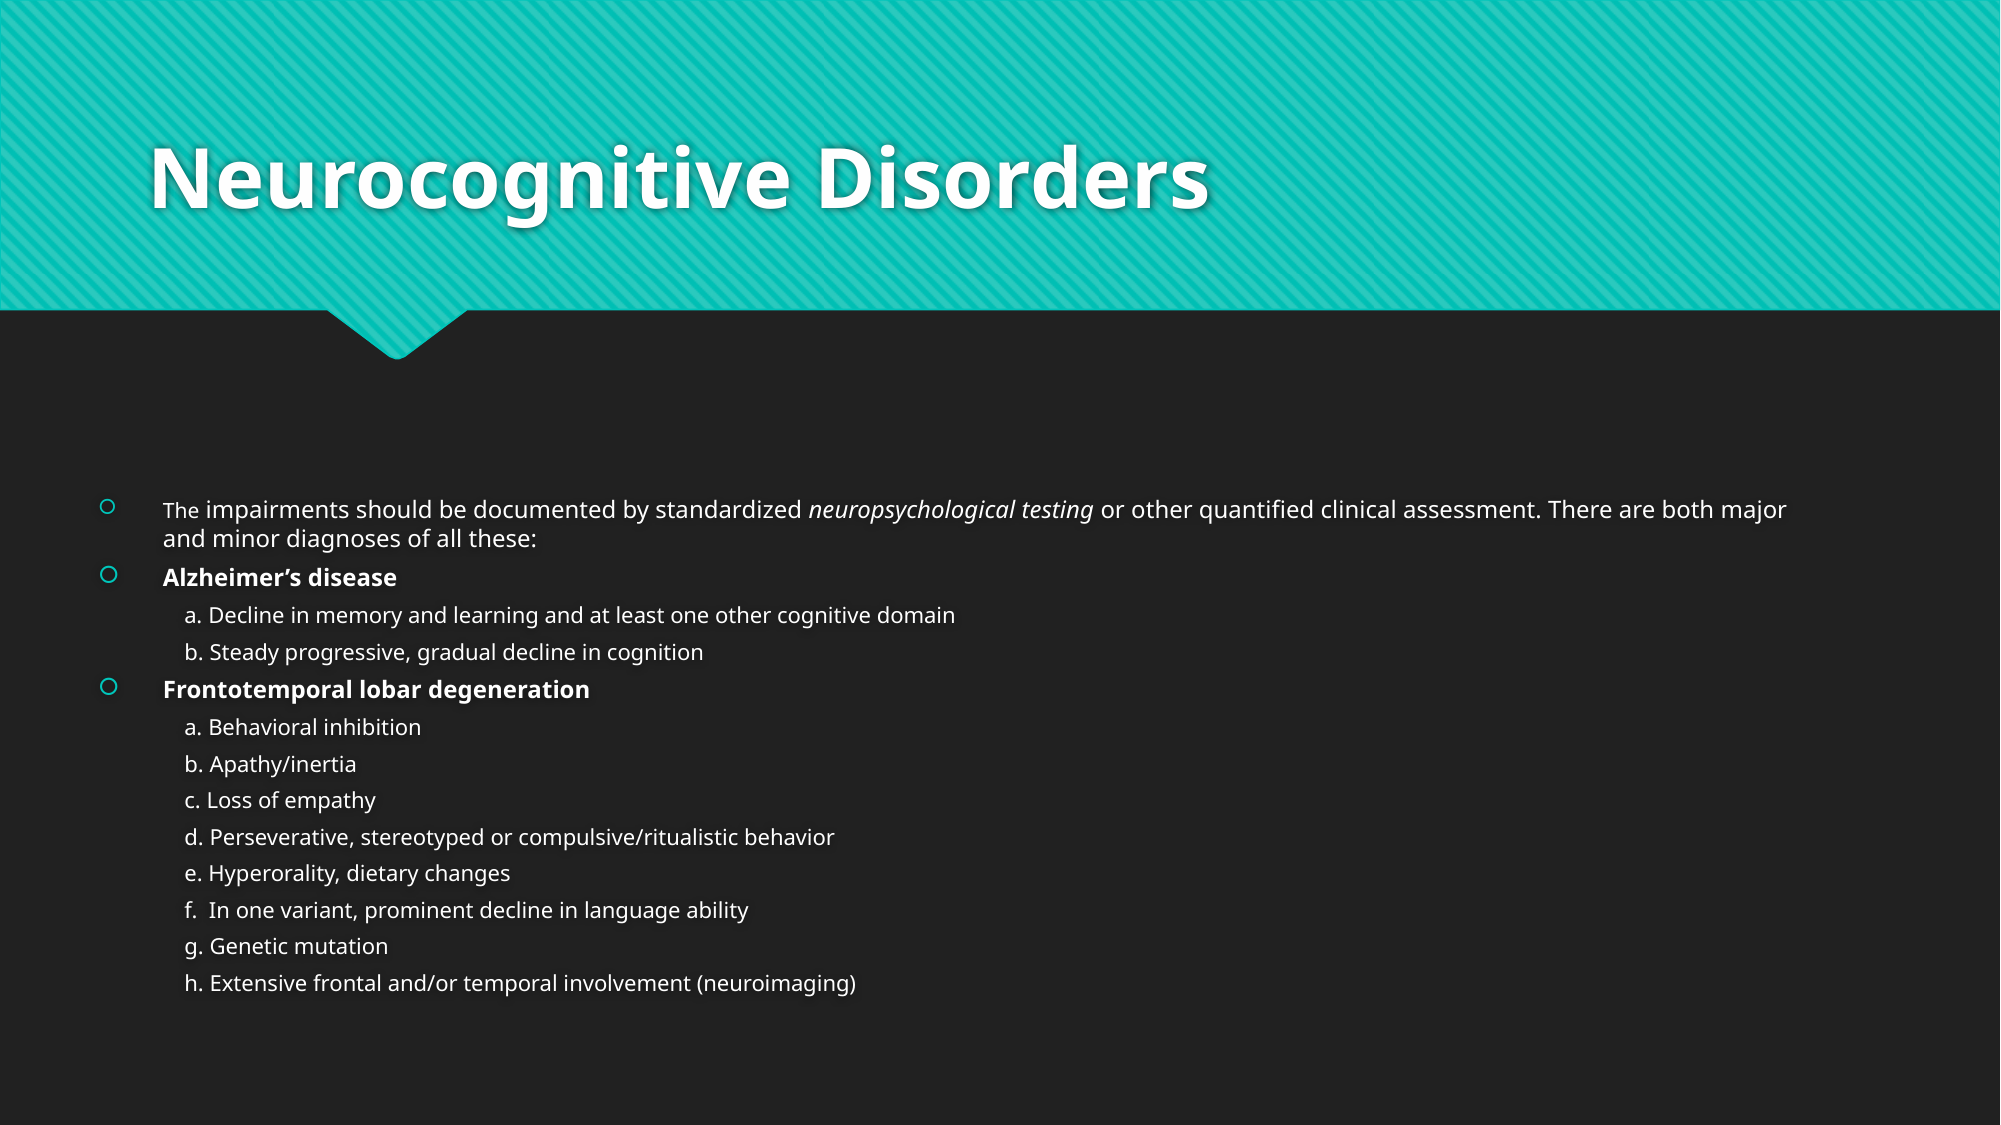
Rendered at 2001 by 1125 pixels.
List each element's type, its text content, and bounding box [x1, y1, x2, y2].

list The impairments should be documented by standardized neuropsychological testing or other quantified clinical assessment. There are both major and minor diagnoses of all these: Alzheimer’s disease a. Decline in memory and learning and at least one other cognitive domain b. Steady progressive, gradual decline in cognition Frontotemporal lobar degeneration a. Behavioral inhibition b. Apathy/inertia c. Loss of empathy d. Perseverative, stereotyped or compulsive/ritualistic behavior e. Hyperorality, dietary changes f. In one variant, prominent decline in language ability g. Genetic mutation h. Extensive frontal and/or temporal involvement (neuroimaging) [83, 487, 1815, 1014]
title Neurocognitive Disorders [132, 73, 1868, 233]
